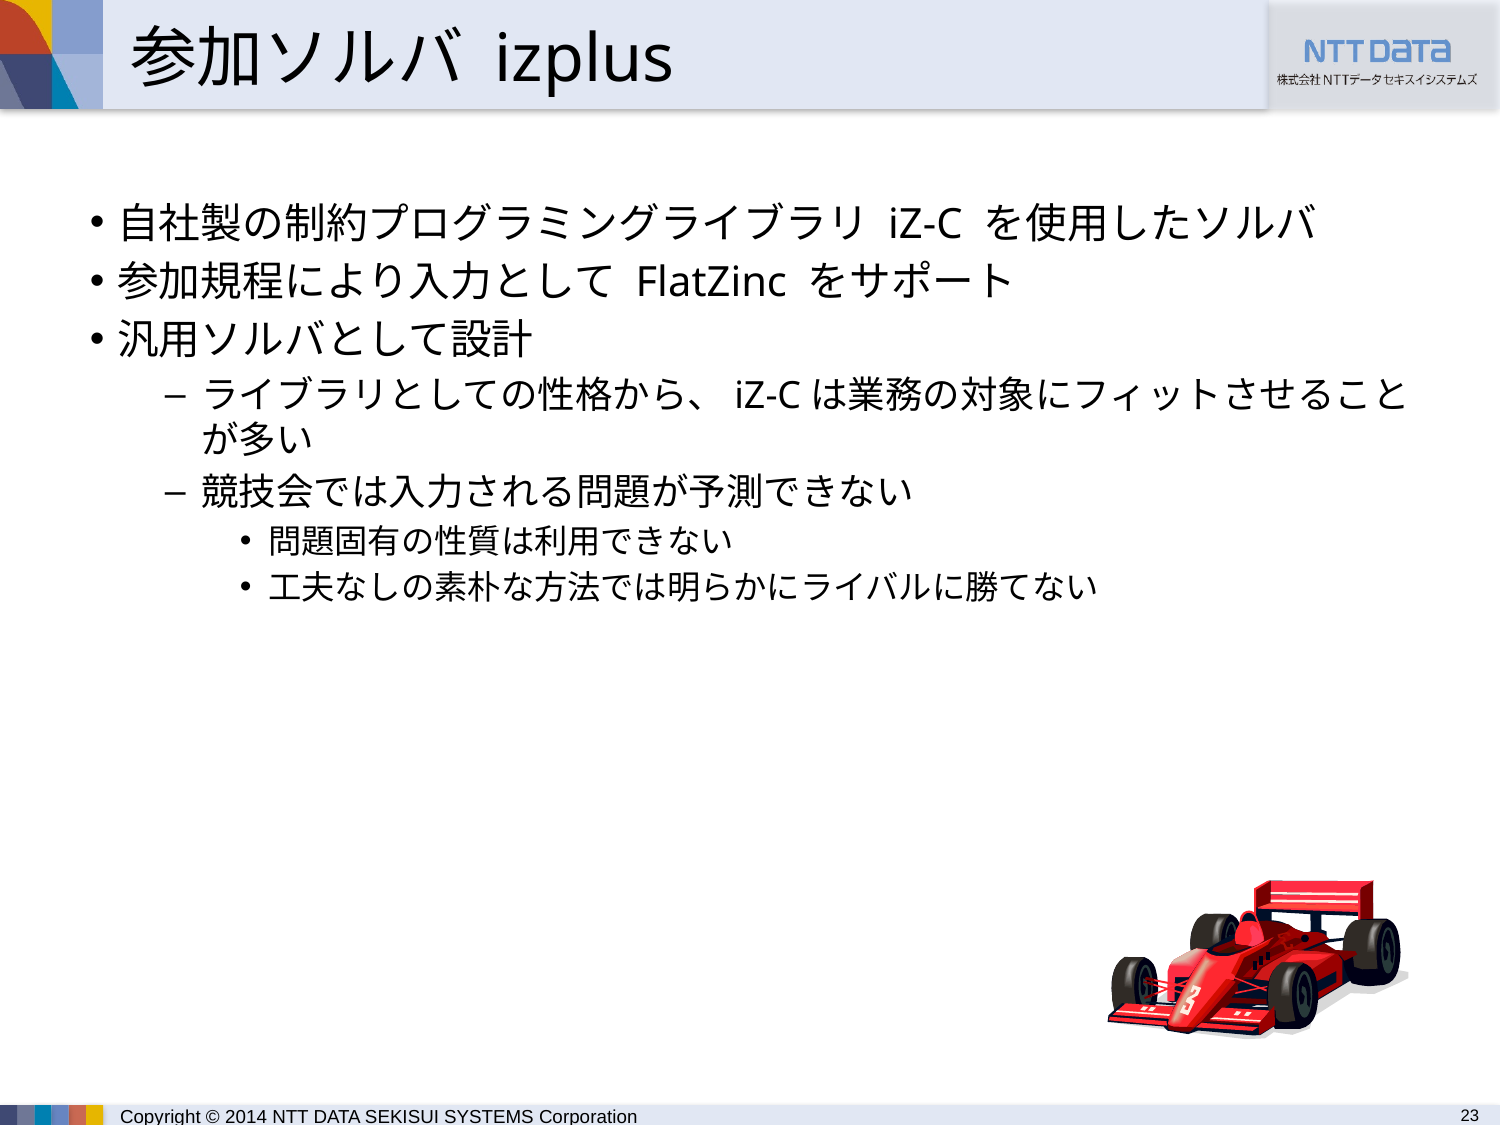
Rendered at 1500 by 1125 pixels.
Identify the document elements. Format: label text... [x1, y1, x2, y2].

picture [1275, 37, 1479, 87]
title 参加ソルバ izplus [102, 0, 1258, 110]
picture [0, 0, 102, 109]
picture [1107, 879, 1409, 1040]
list 自社製の制約プログラミングライブラリ iZ-C を使用したソルバ 参加規程により入力として FlatZinc をサポート 汎用ソルバとして設計 ライブラリとしての性格から、iZ-Cは業務の対象にフィットさせることが多い 競技会では入力される問題が予測できない 問題固有の性質は利用できない 工夫なしの素朴な方法では明らかにライバルに勝てない [75, 189, 1425, 1005]
